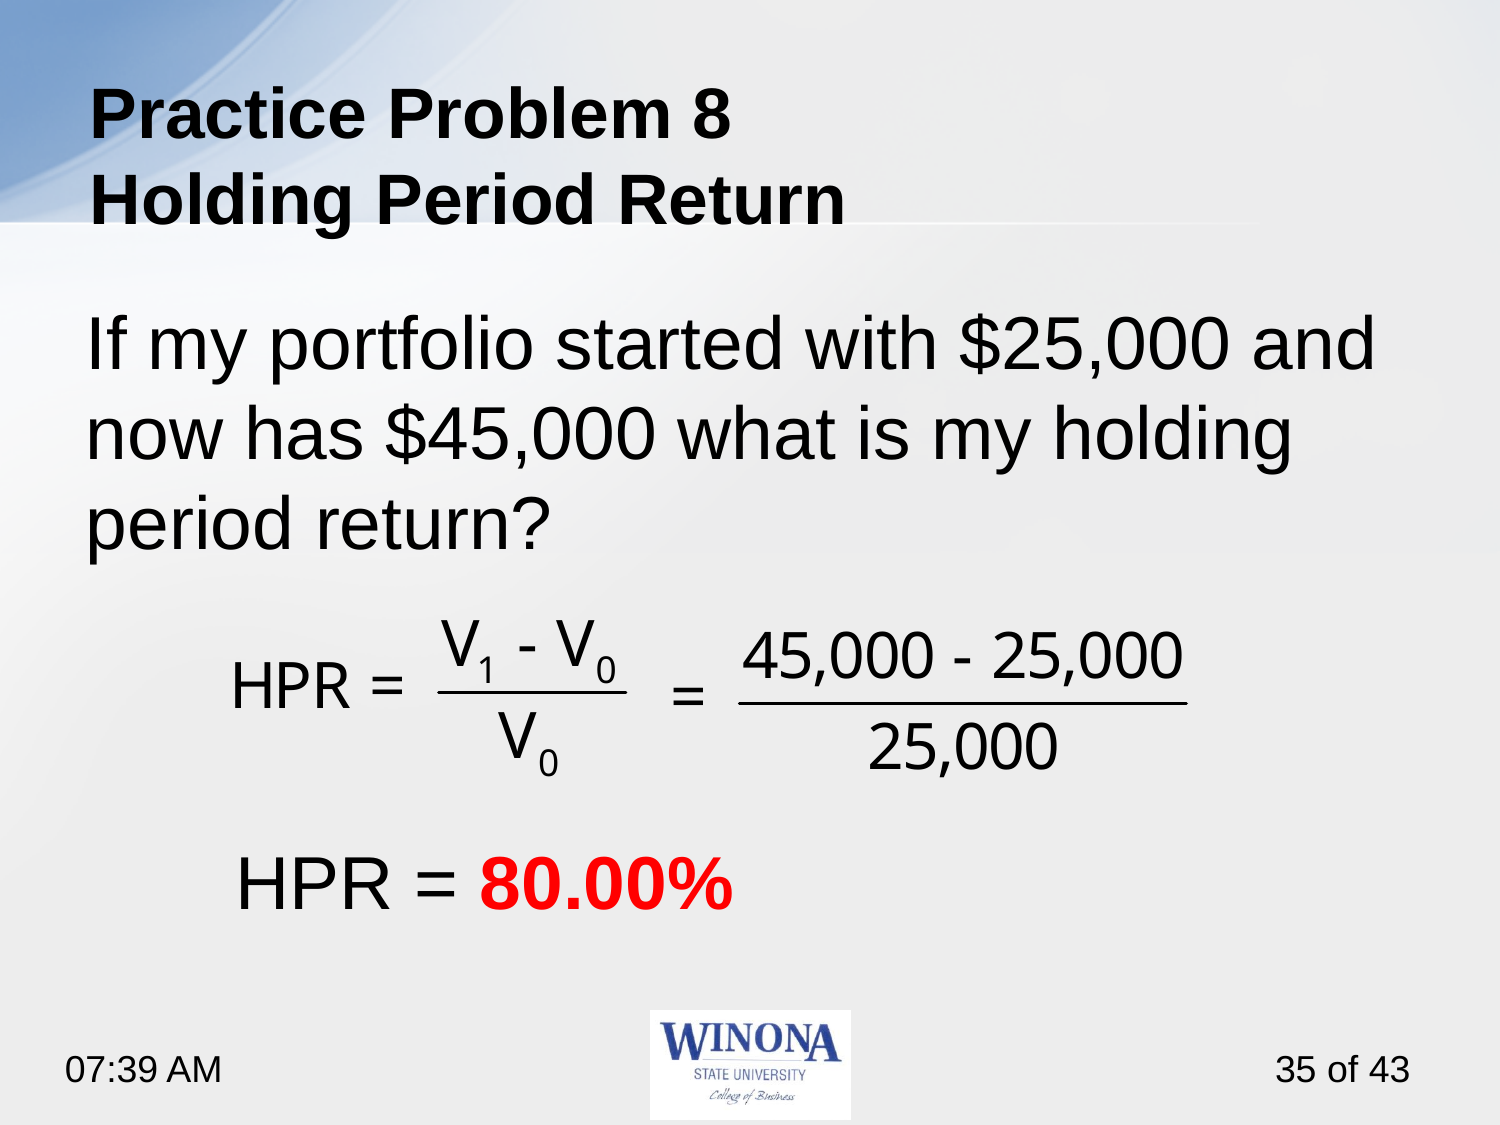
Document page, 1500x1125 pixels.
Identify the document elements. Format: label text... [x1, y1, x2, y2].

picture [0, 0, 1500, 1125]
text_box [224, 600, 638, 790]
list If my portfolio started with $25,000 and now has $45,000 what is my holding period return? HPR = 80.00% [71, 287, 1447, 1030]
title Practice Problem 8 Holding Period Return [75, 58, 1425, 247]
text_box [661, 617, 1199, 790]
